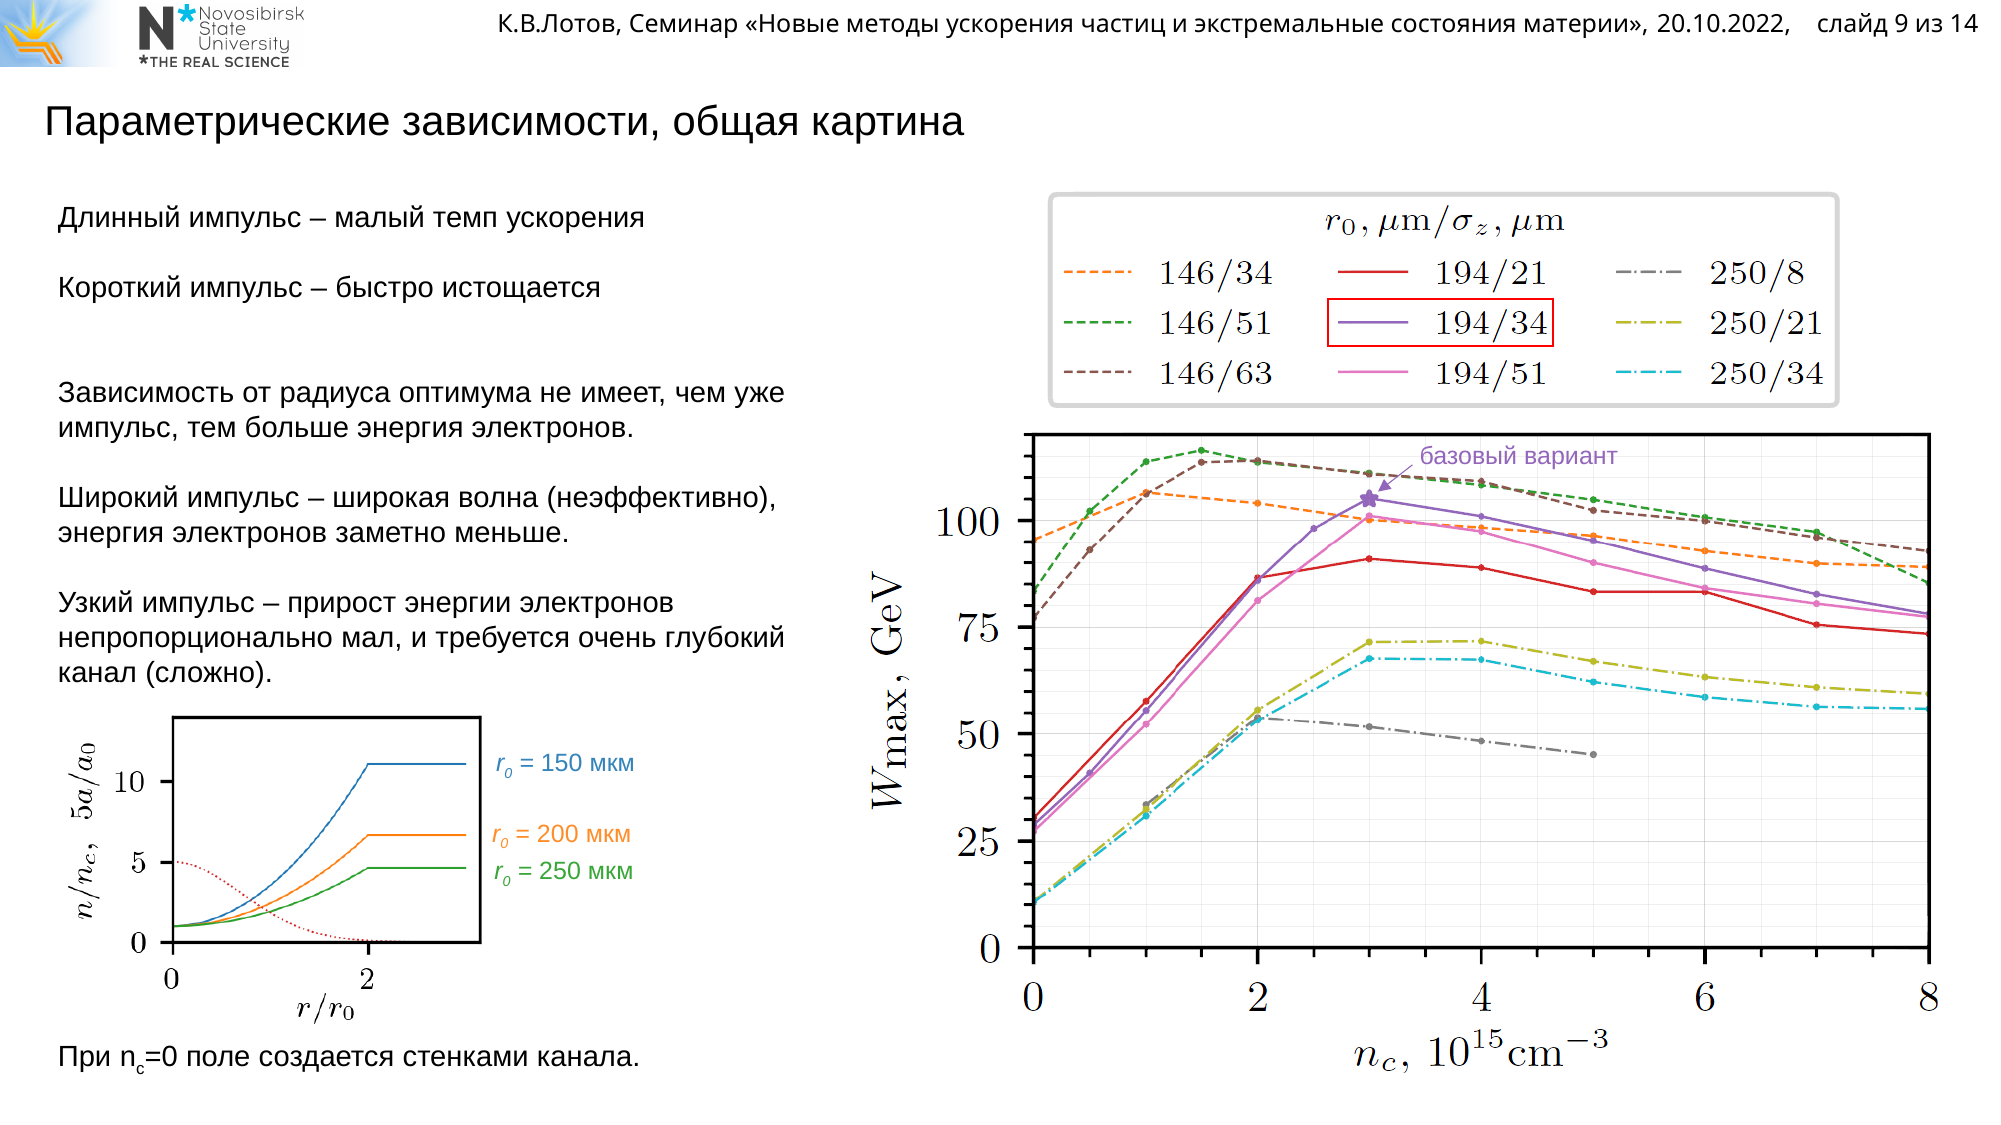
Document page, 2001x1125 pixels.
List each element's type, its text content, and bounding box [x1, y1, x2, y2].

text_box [1377, 464, 1413, 492]
picture [139, 4, 304, 67]
picture [0, 0, 119, 67]
text_box r0 = 150 мкм [482, 739, 651, 789]
text_box r0 = 200 мкм [482, 810, 647, 847]
text_box Длинный импульс – малый темп ускорения Короткий импульс – быстро истощается Зависимость от радиуса оптимума не имеет, чем уже импульс, тем больше энергия электронов. Широкий импульс – широкая волна (неэффективно), энергия электронов заметно меньше. Узкий импульс – прирост энергии электронов непропорционально мал, и требуется очень глубокий канал (сложно). При nc=0 поле создается стенками канала. [43, 191, 823, 1085]
text_box r0 = 250 мкм [482, 847, 649, 897]
picture [869, 191, 1938, 1073]
text_box К.В.Лотов, Семинар «Новые методы ускорения частиц и экстремальные состояния материи», 20.10.2022, слайд 9 из 14 [477, 0, 1994, 45]
text_box Параметрические зависимости, общая картина [29, 86, 980, 152]
picture [68, 715, 482, 1024]
